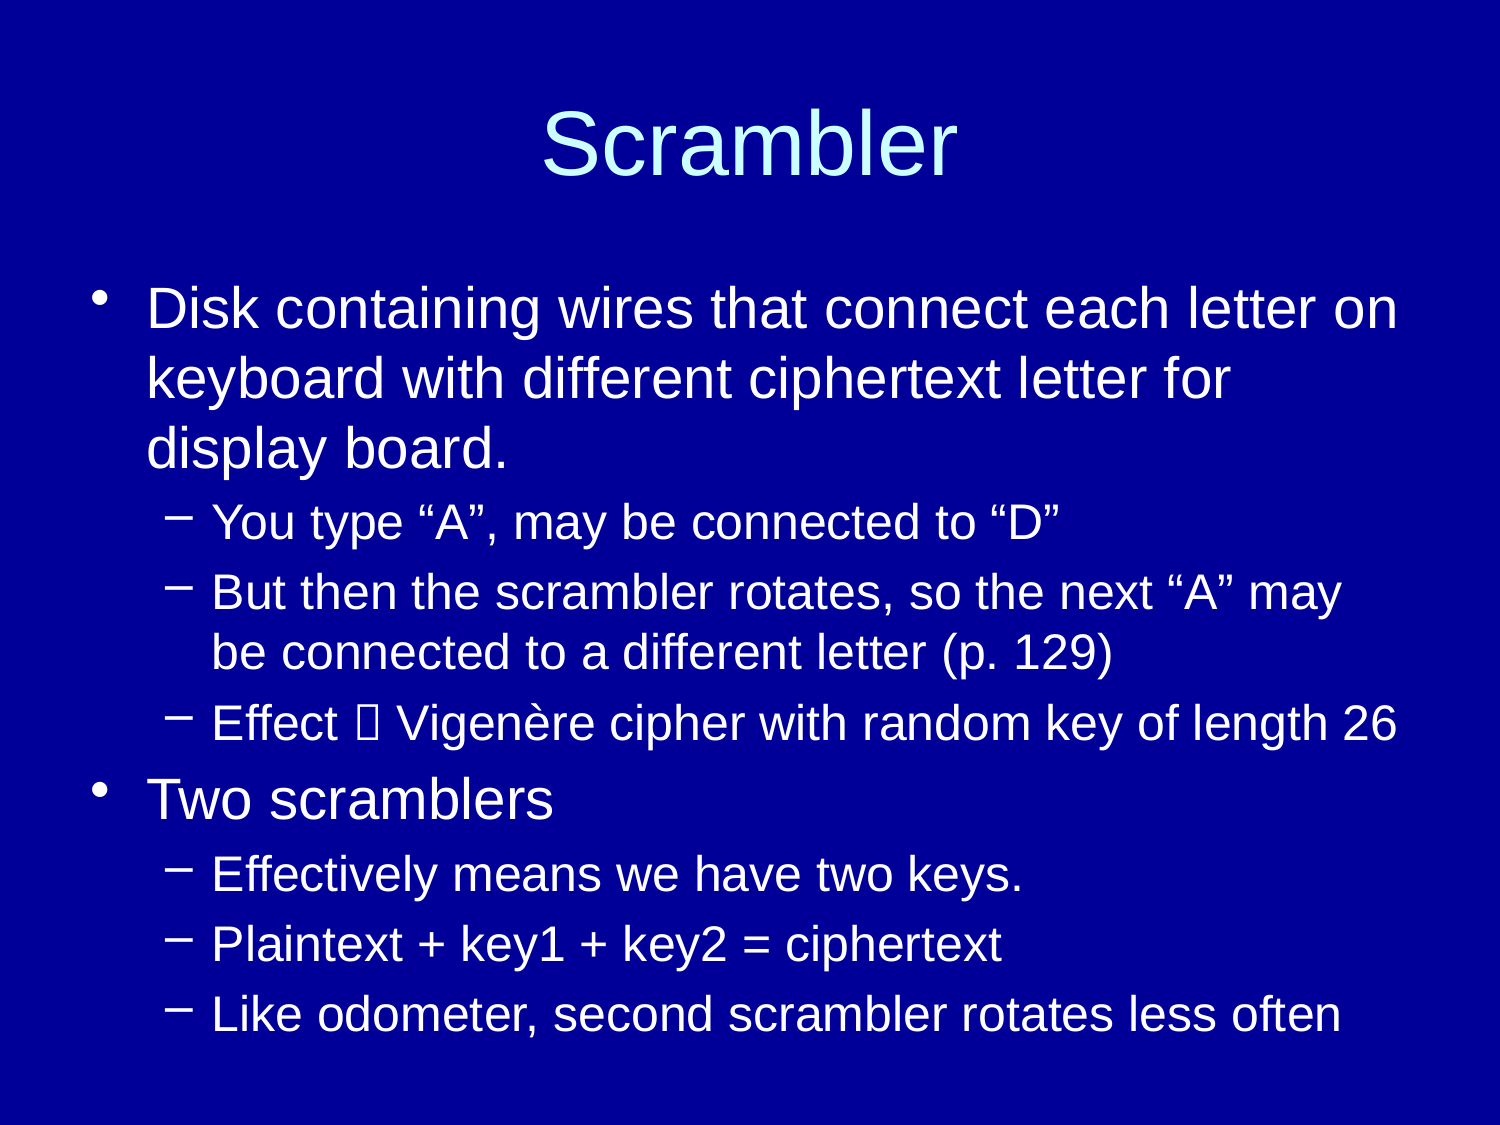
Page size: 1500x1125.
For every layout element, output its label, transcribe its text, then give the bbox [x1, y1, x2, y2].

title Scrambler [75, 45, 1425, 233]
list Disk containing wires that connect each letter on keyboard with different ciphertext letter for display board. You type “A”, may be connected to “D” But then the scrambler rotates, so the next “A” may be connected to a different letter (p. 129) Effect  Vigenère cipher with random key of length 26 Two scramblers Effectively means we have two keys. Plaintext + key1 + key2 = ciphertext Like odometer, second scrambler rotates less often [75, 262, 1425, 1125]
